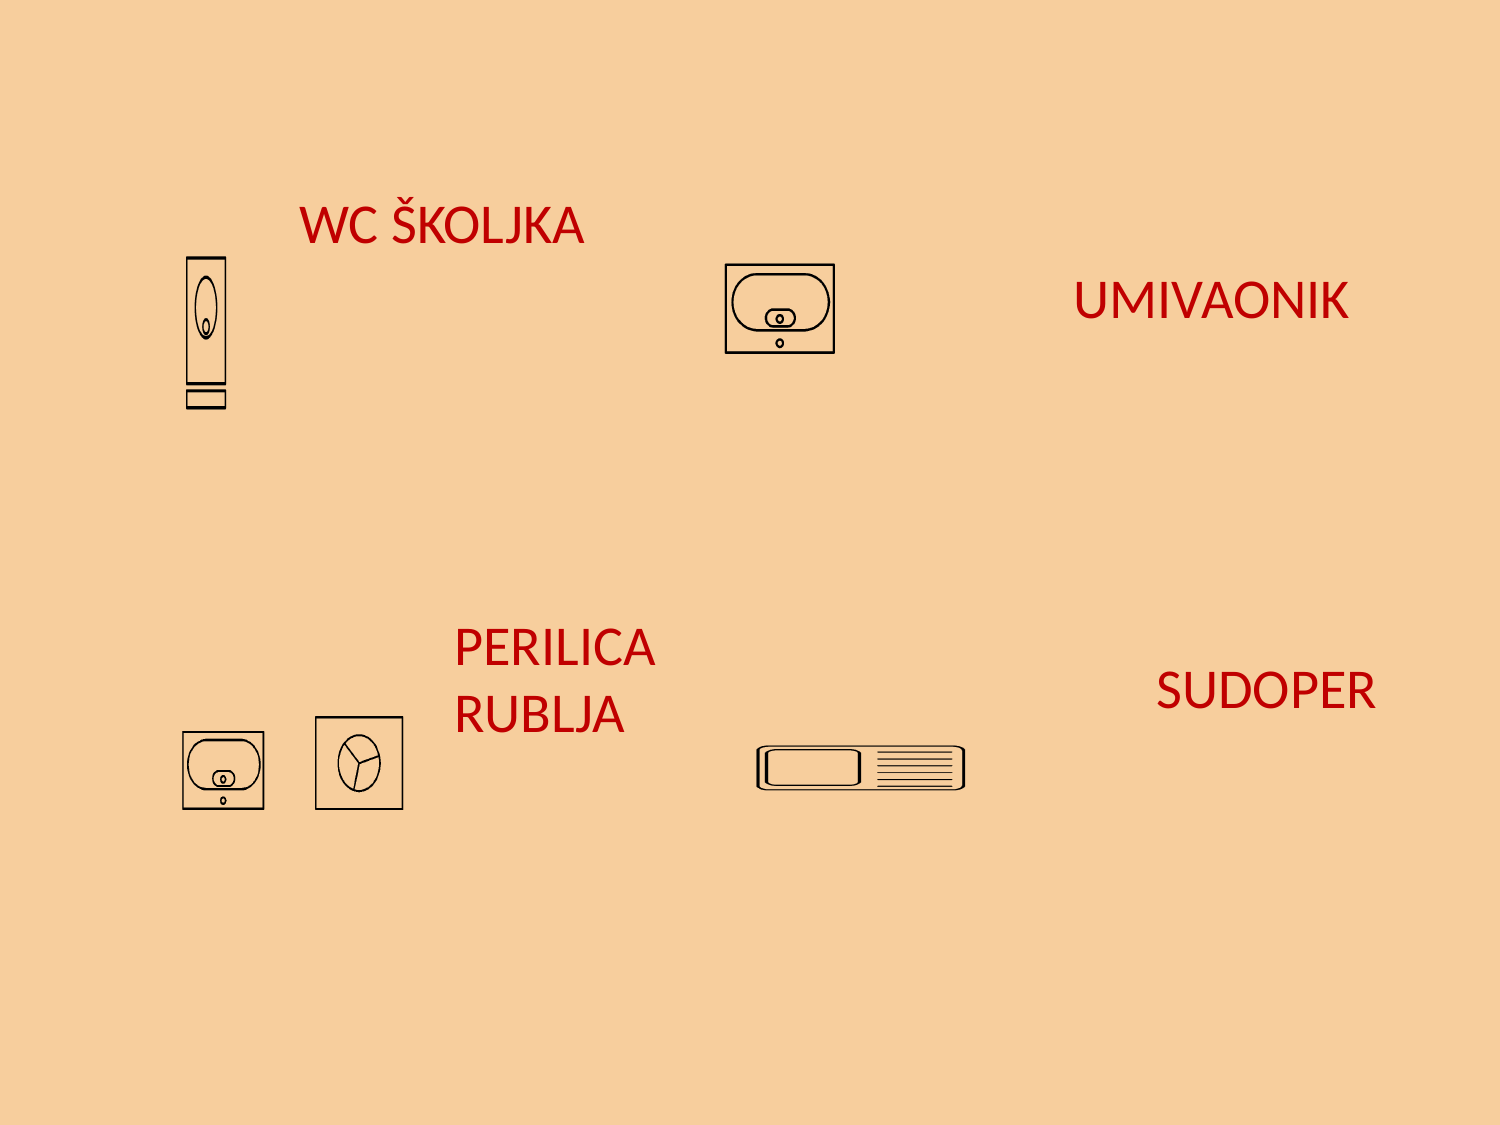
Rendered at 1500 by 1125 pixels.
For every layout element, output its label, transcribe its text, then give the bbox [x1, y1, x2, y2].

picture [36, 537, 447, 901]
picture [695, 523, 1107, 938]
text_box PERILICA RUBLJA [455, 601, 684, 751]
text_box UMIVAONIK [1058, 254, 1366, 337]
text_box SUDOPER [1141, 645, 1392, 728]
picture [676, 165, 1020, 424]
picture [80, 165, 305, 500]
text_box WC ŠKOLJKA [314, 179, 600, 263]
